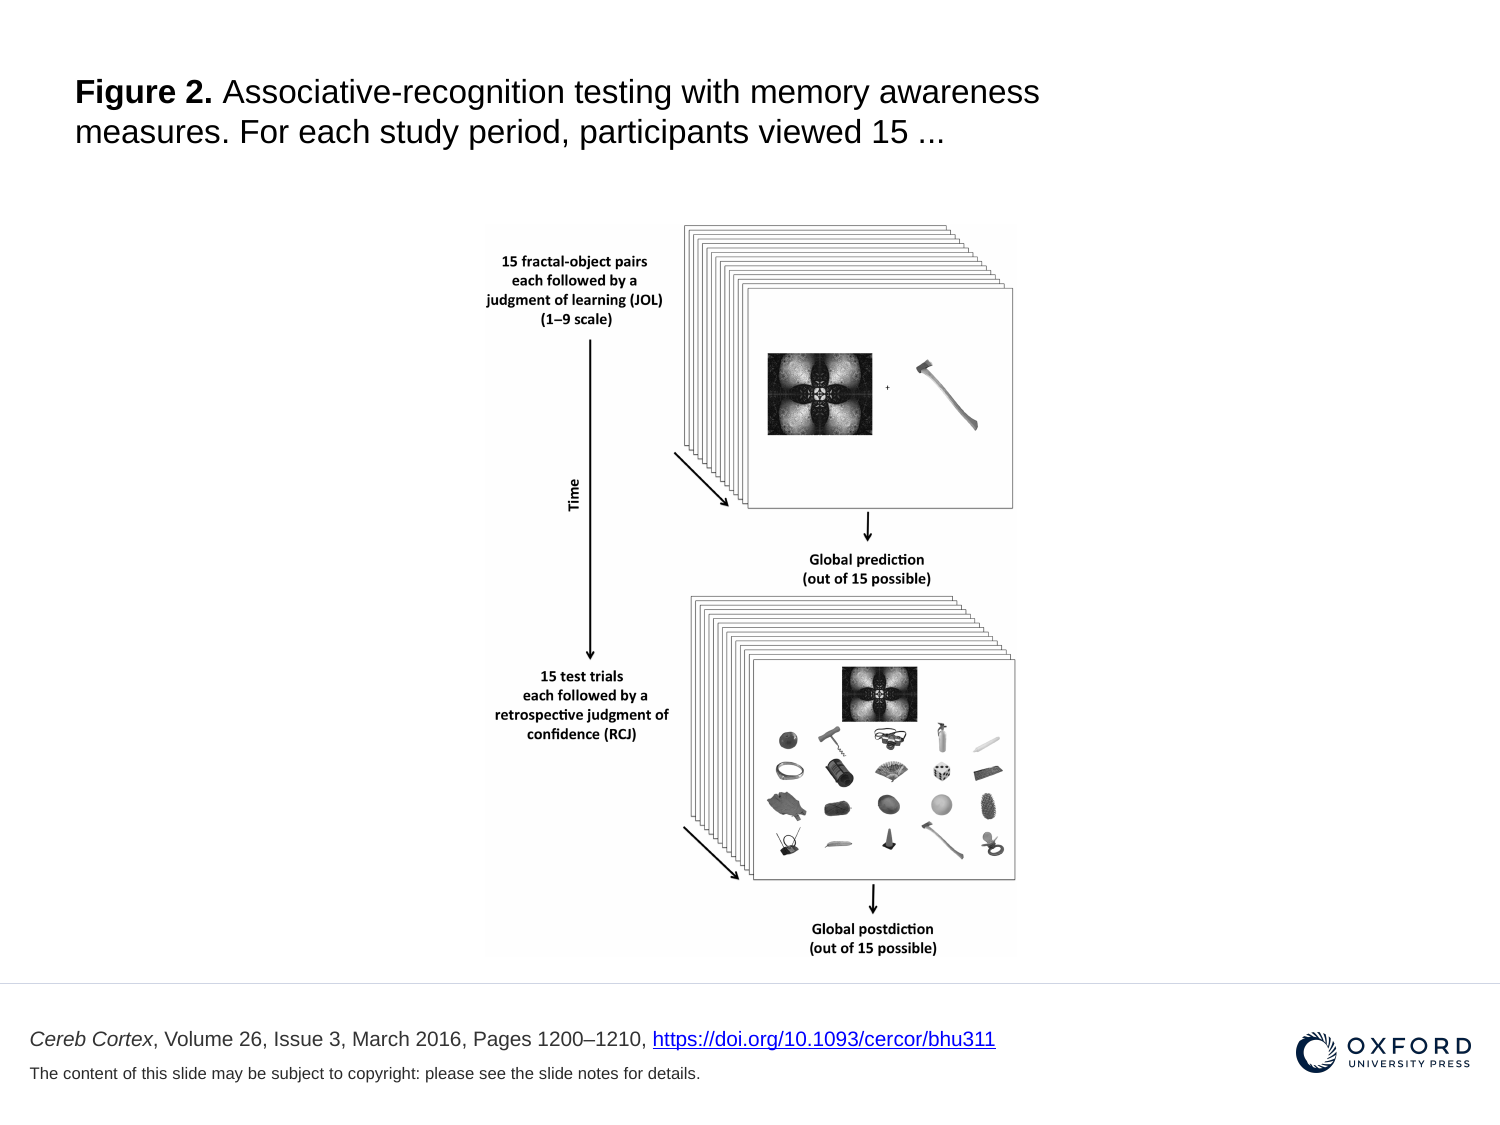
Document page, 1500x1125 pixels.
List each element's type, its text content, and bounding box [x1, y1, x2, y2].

picture [1296, 1032, 1471, 1073]
footer Cereb Cortex, Volume 26, Issue 3, March 2016, Pages 1200–1210, https://doi.org/10.1093/cercor/bhu311 The content of this slide may be subject to copyright: please see the slide notes for details. [0, 983, 1260, 1125]
title Figure 2. Associative-recognition testing with memory awareness measures. For each study period, participants viewed 15 ... [75, 69, 1078, 171]
picture [485, 224, 1017, 957]
